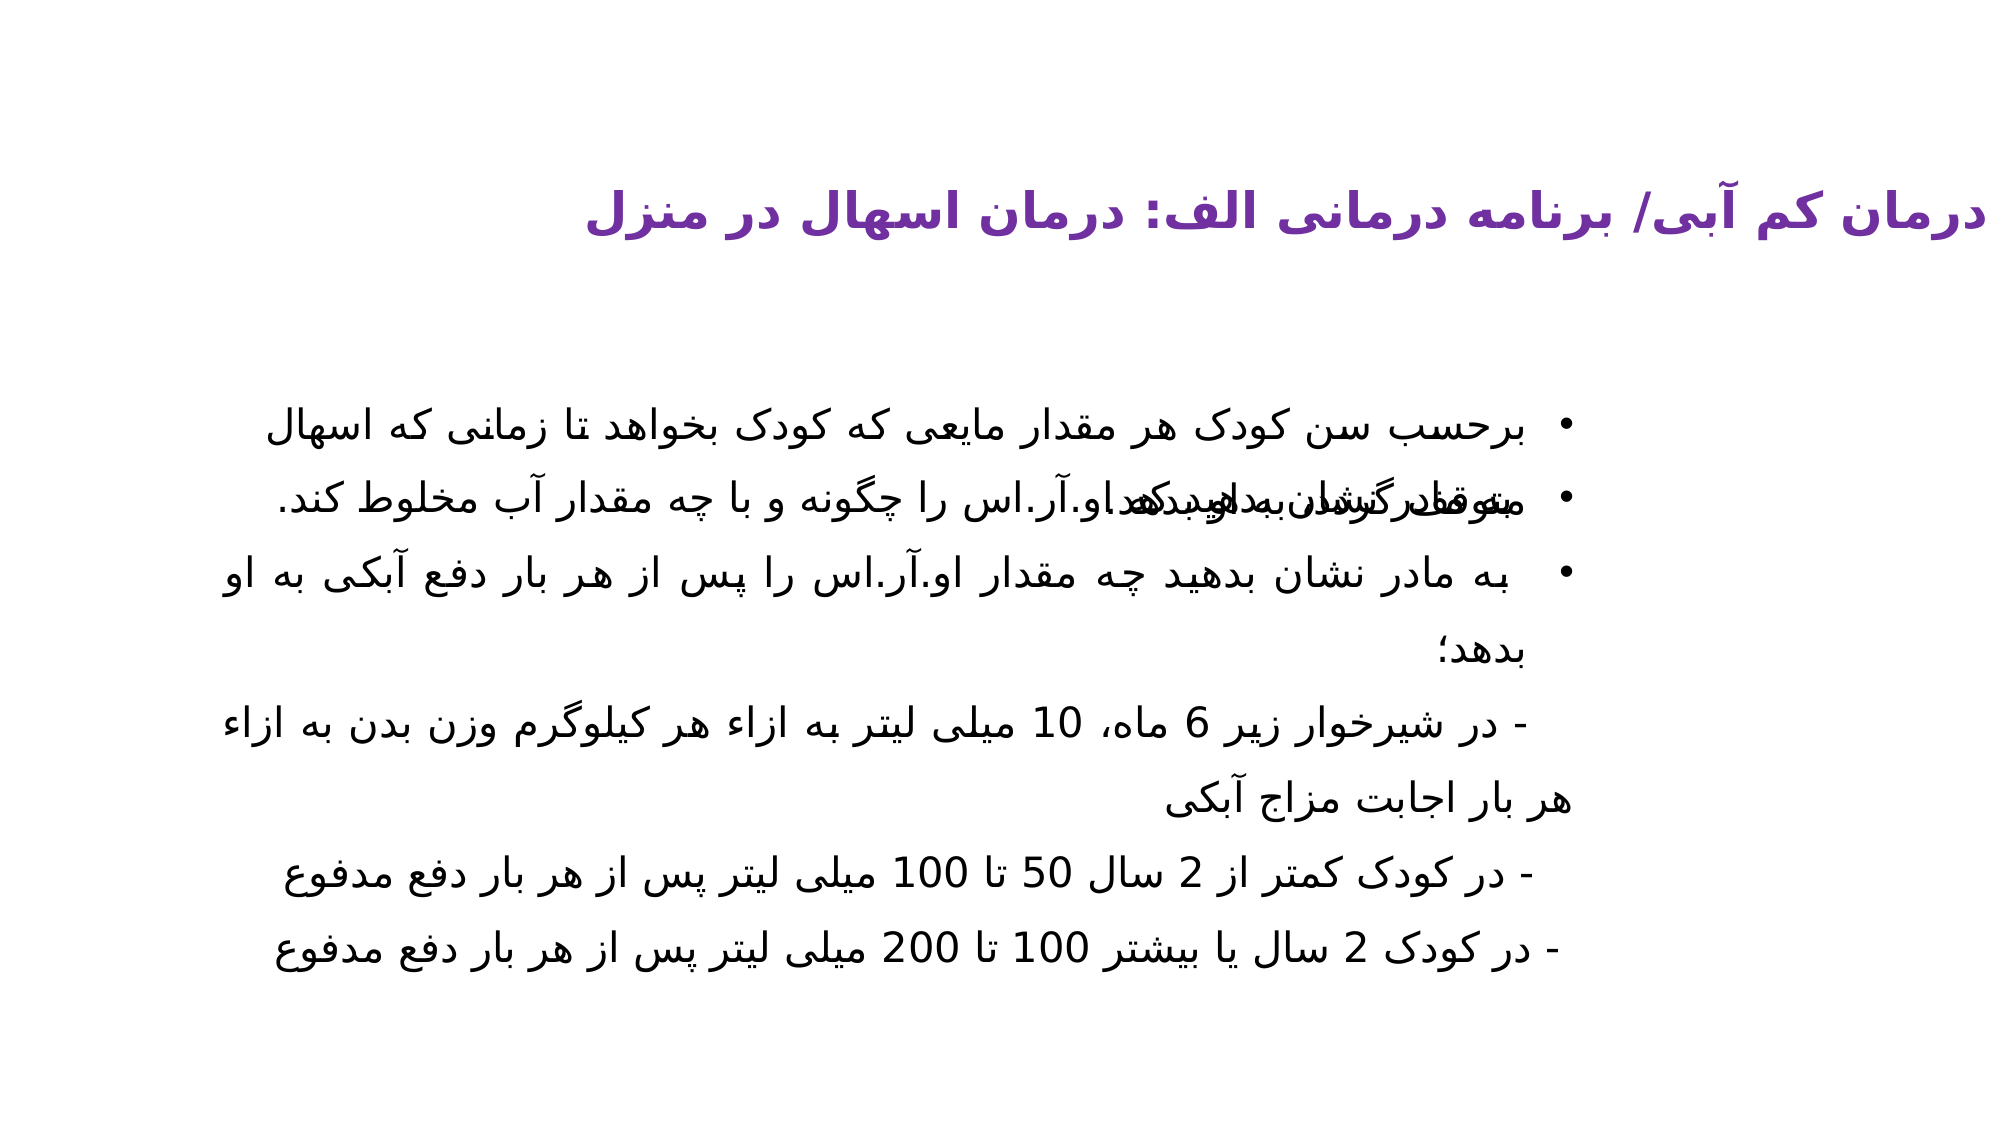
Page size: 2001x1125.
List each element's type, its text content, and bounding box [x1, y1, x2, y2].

text_box برحسب سن کودک هر مقدار مایعی که کودک بخواهد تا زمانی که اسهال متوقف گردد، به او بدهد. [249, 365, 1589, 531]
text_box به مادر نشان بدهید که او.آر.اس را چگونه و با چه مقدار آب مخلوط کند. به مادر نشان بدهید چه مقدار او.آر.اس را پس از هر بار دفع آبکی به او بدهد؛ - در شیرخوار زیر 6 ماه، 10 میلی لیتر به ازاء هر کیلوگرم وزن بدن به ازاء هر بار اجابت مزاج آبکی - در کودک کمتر از 2 سال 50 تا 100 میلی لیتر پس از هر بار دفع مدفوع - در کودک 2 سال یا بیشتر 100 تا 200 میلی لیتر پس از هر بار دفع مدفوع [206, 438, 1589, 979]
text_box ادامه درمان کم آبی/ برنامه درمانی الف: درمان اسهال در منزل [551, 141, 2000, 246]
